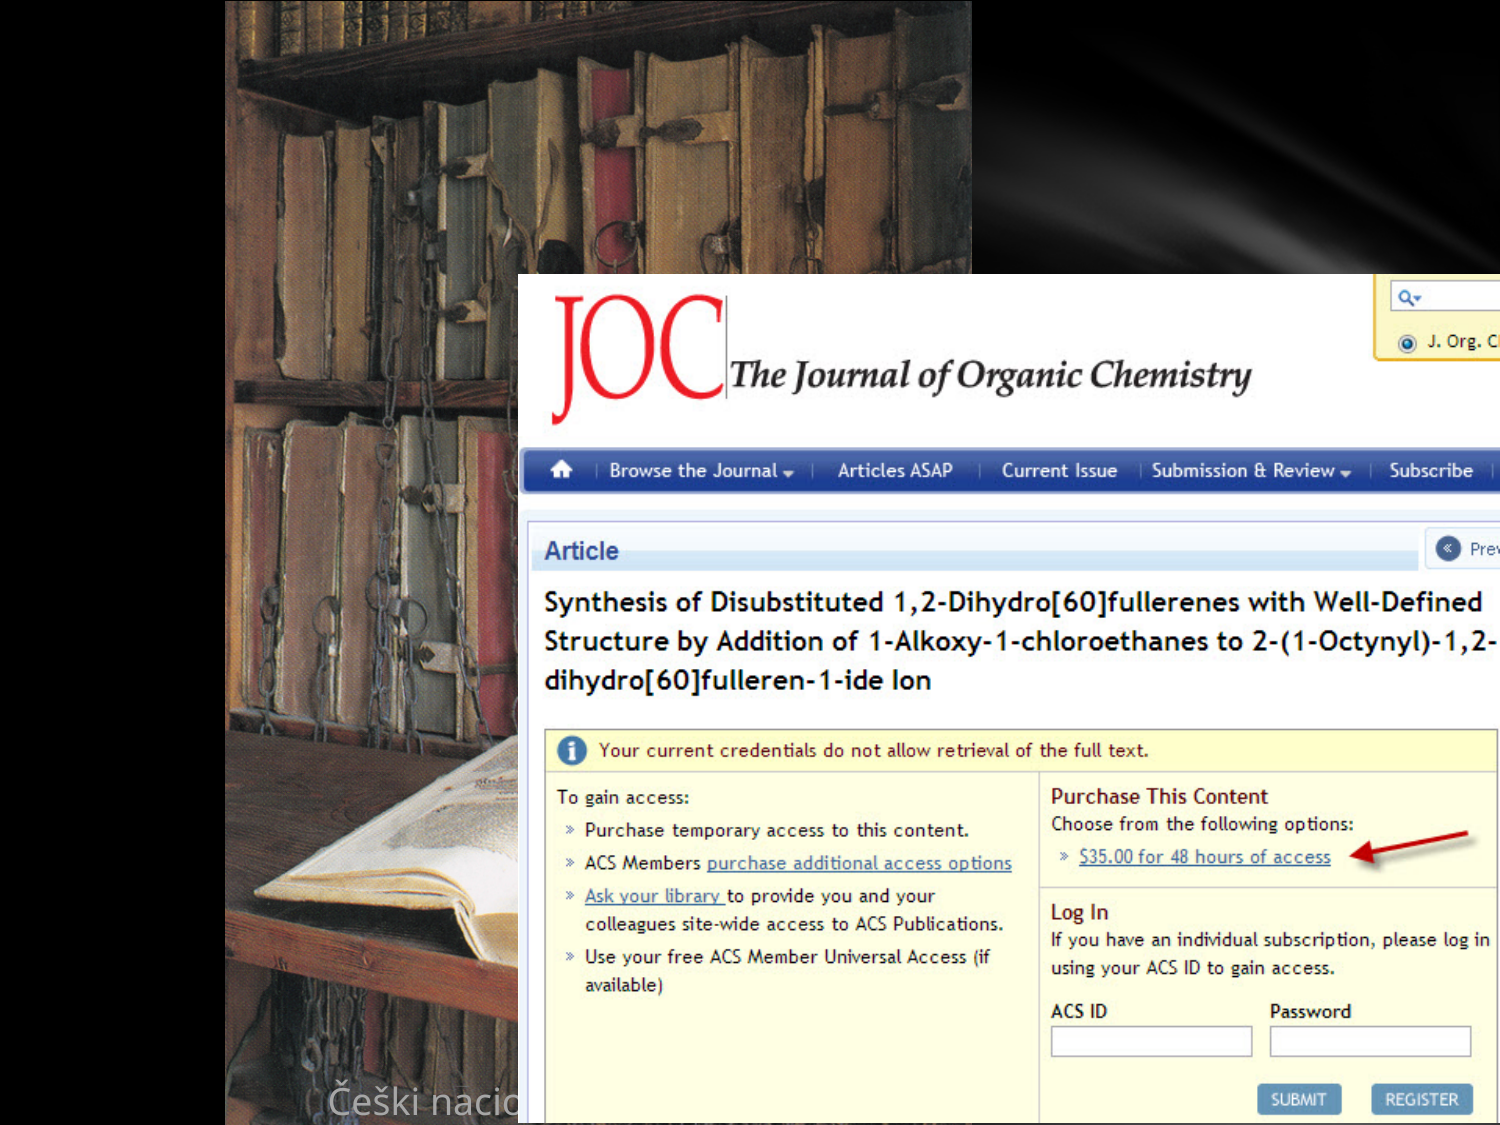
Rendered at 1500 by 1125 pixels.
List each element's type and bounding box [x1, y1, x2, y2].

picture [224, 0, 1500, 1125]
